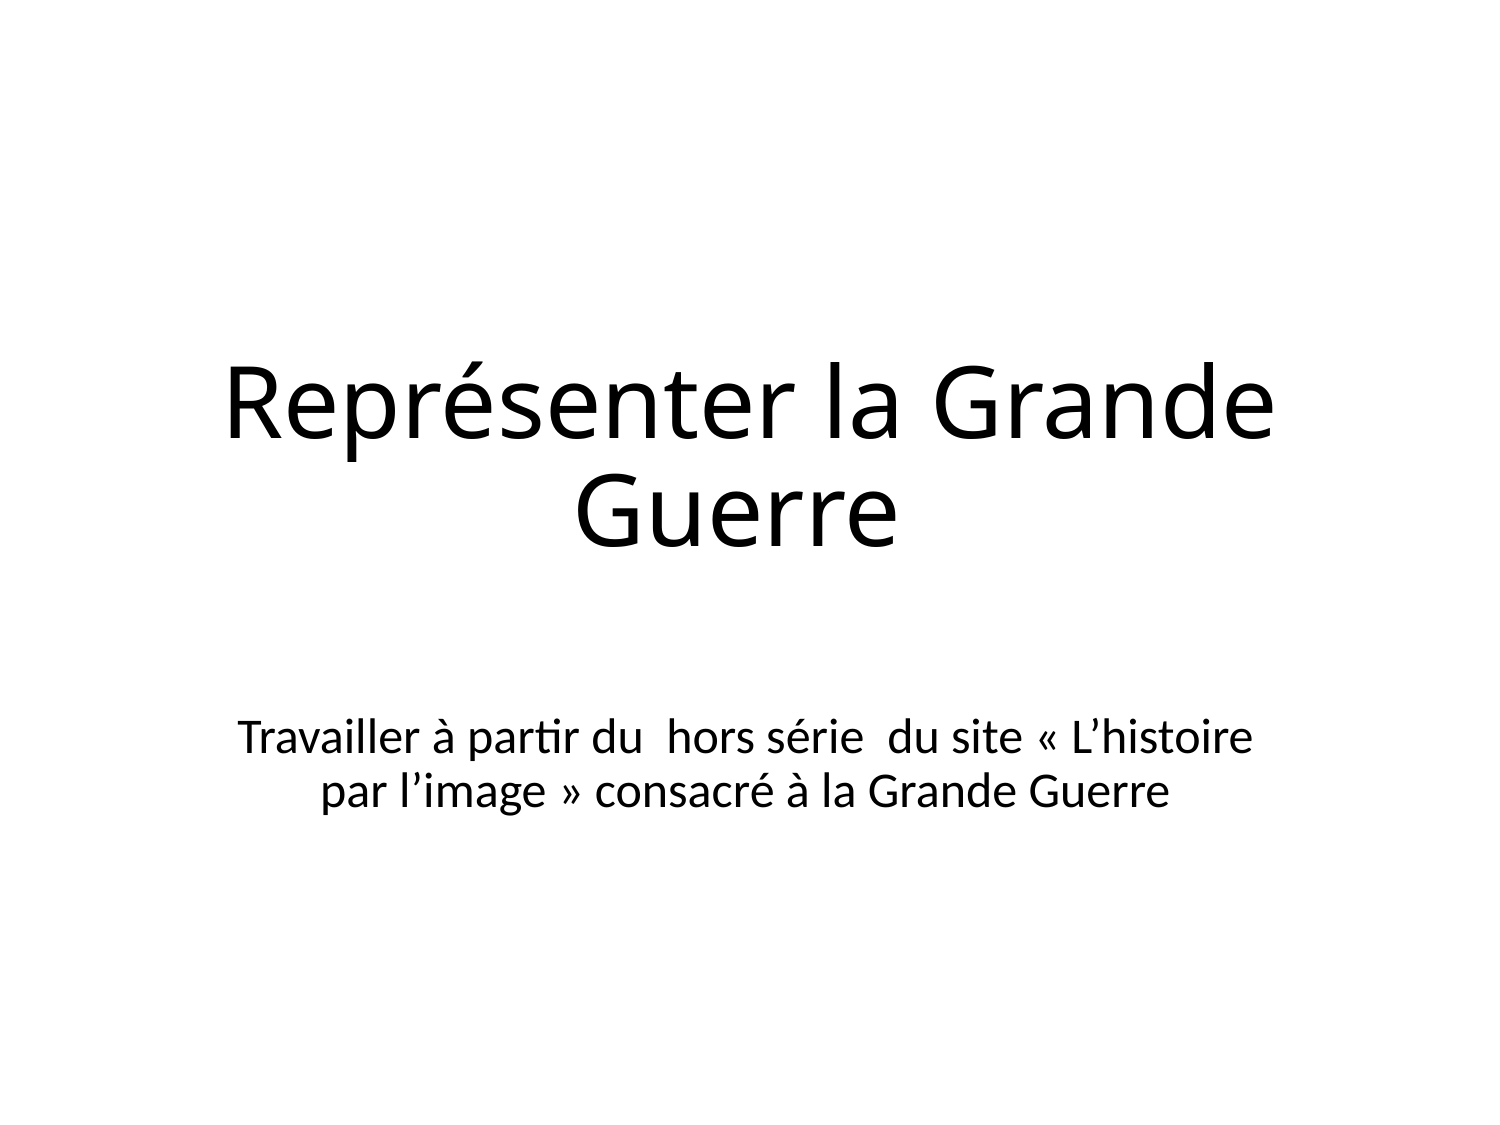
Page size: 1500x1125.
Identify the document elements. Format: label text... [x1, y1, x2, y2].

subtitle Travailler à partir du hors série du site « L’histoire par l’image » consacré à la Grande Guerre [183, 702, 1308, 975]
title Représenter la Grande Guerre [112, 184, 1388, 576]
